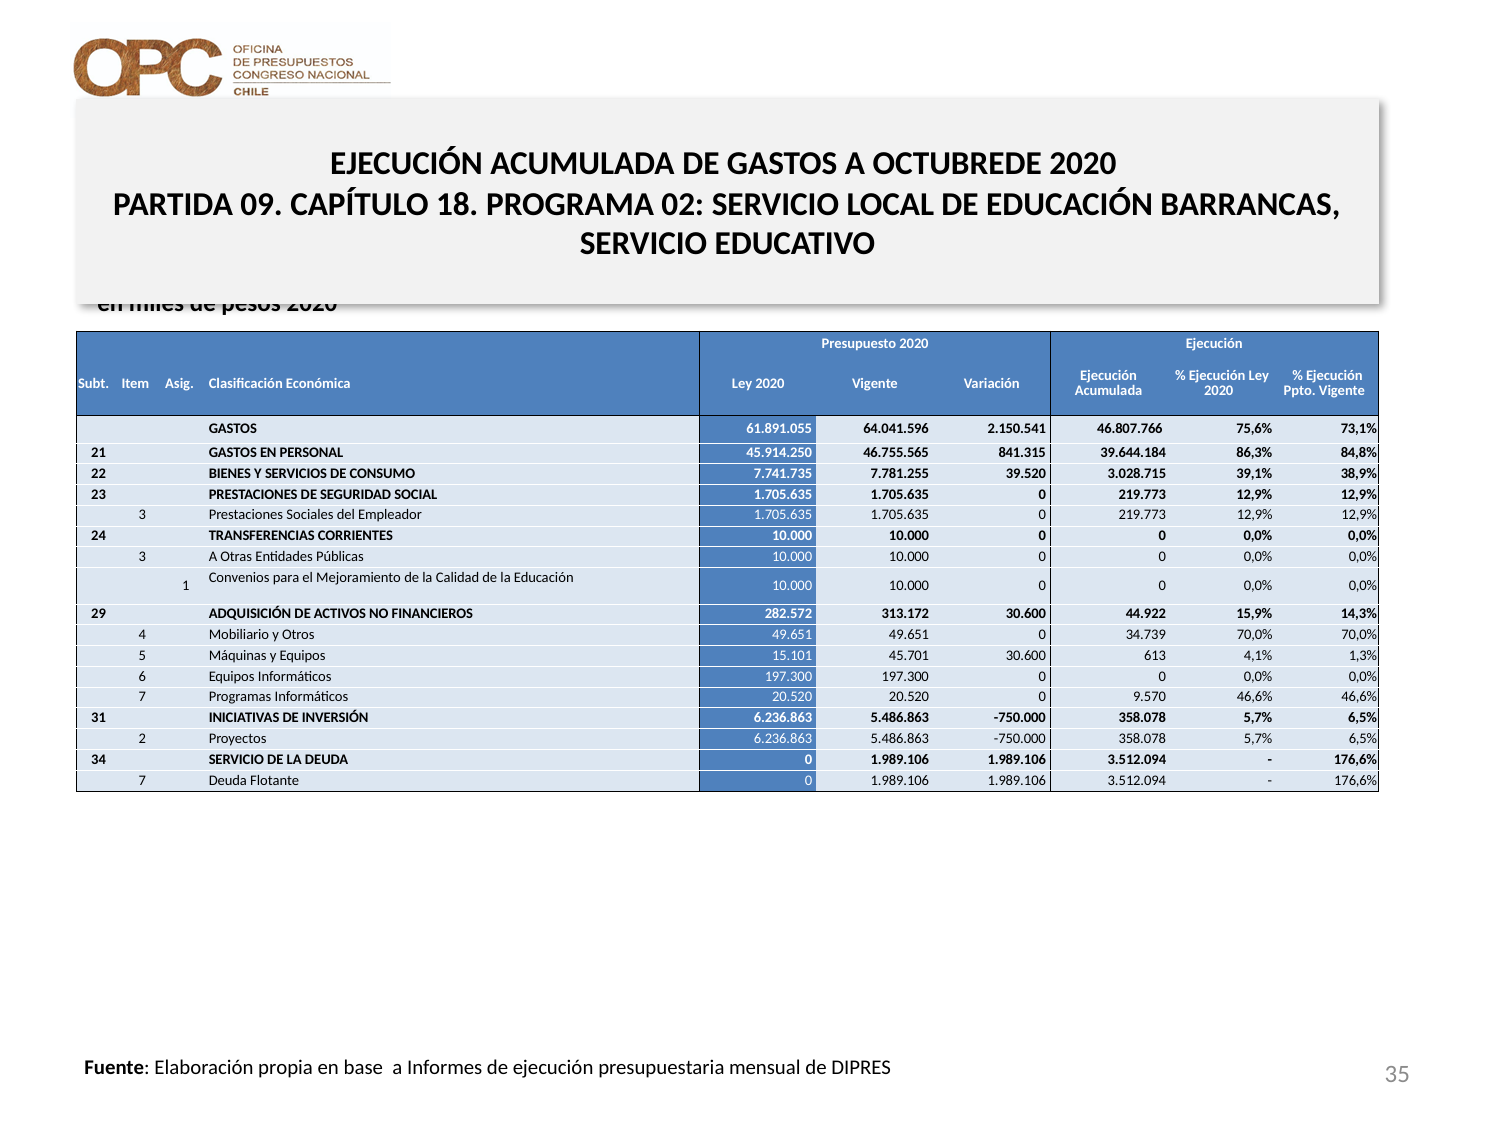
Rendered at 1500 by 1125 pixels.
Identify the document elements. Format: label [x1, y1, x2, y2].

table_cell [1051, 729, 1378, 749]
table_cell [700, 688, 1050, 707]
table_cell [700, 646, 1050, 666]
text_box [82, 304, 1377, 331]
table_cell [77, 605, 699, 624]
table_cell [77, 750, 699, 770]
table_cell [700, 708, 1050, 728]
table_cell [77, 506, 699, 526]
table_cell [1051, 352, 1378, 415]
table_cell [700, 771, 1050, 791]
table_cell [700, 667, 1050, 687]
table_cell [700, 750, 1050, 770]
table_cell [77, 688, 699, 707]
table_cell [700, 352, 1050, 415]
table_cell [700, 416, 1050, 443]
table_cell [700, 527, 1050, 546]
table_cell [1051, 646, 1378, 666]
table_cell [700, 506, 1050, 526]
table_cell [1051, 750, 1378, 770]
table_cell [77, 667, 699, 687]
table_cell [77, 646, 699, 666]
title [76, 99, 1379, 304]
table_header [77, 332, 699, 352]
table_cell [1051, 688, 1378, 707]
table_cell [77, 527, 699, 546]
table_cell [700, 568, 1050, 604]
table_cell [1051, 605, 1378, 624]
table_cell [77, 444, 699, 463]
table_cell [700, 729, 1050, 749]
table_cell [700, 547, 1050, 567]
picture [70, 22, 391, 118]
table_cell [77, 485, 699, 505]
table_cell [700, 444, 1050, 463]
table_cell [700, 464, 1050, 484]
table_cell [1051, 464, 1378, 484]
table_cell [1051, 568, 1378, 604]
table_cell [700, 485, 1050, 505]
table_cell [1051, 416, 1378, 443]
table_cell [77, 729, 699, 749]
table_cell [77, 771, 699, 791]
table_cell [77, 625, 699, 645]
table_cell [1051, 771, 1378, 791]
table_header [700, 332, 1050, 352]
table_cell [1051, 667, 1378, 687]
table_cell [1051, 444, 1378, 463]
table_cell [77, 416, 699, 443]
table_cell [77, 464, 699, 484]
table_header [1051, 332, 1378, 352]
table_cell [1051, 527, 1378, 546]
table_cell [77, 568, 699, 604]
table_cell [77, 547, 699, 567]
table_cell [77, 708, 699, 728]
table_cell [1051, 708, 1378, 728]
table_cell [77, 352, 699, 415]
table_cell [700, 605, 1050, 624]
table_cell [1051, 506, 1378, 526]
table_cell [1051, 485, 1378, 505]
table_cell [1051, 625, 1378, 645]
table_cell [700, 625, 1050, 645]
table_cell [1051, 547, 1378, 567]
slide_number [1074, 1042, 1425, 1103]
